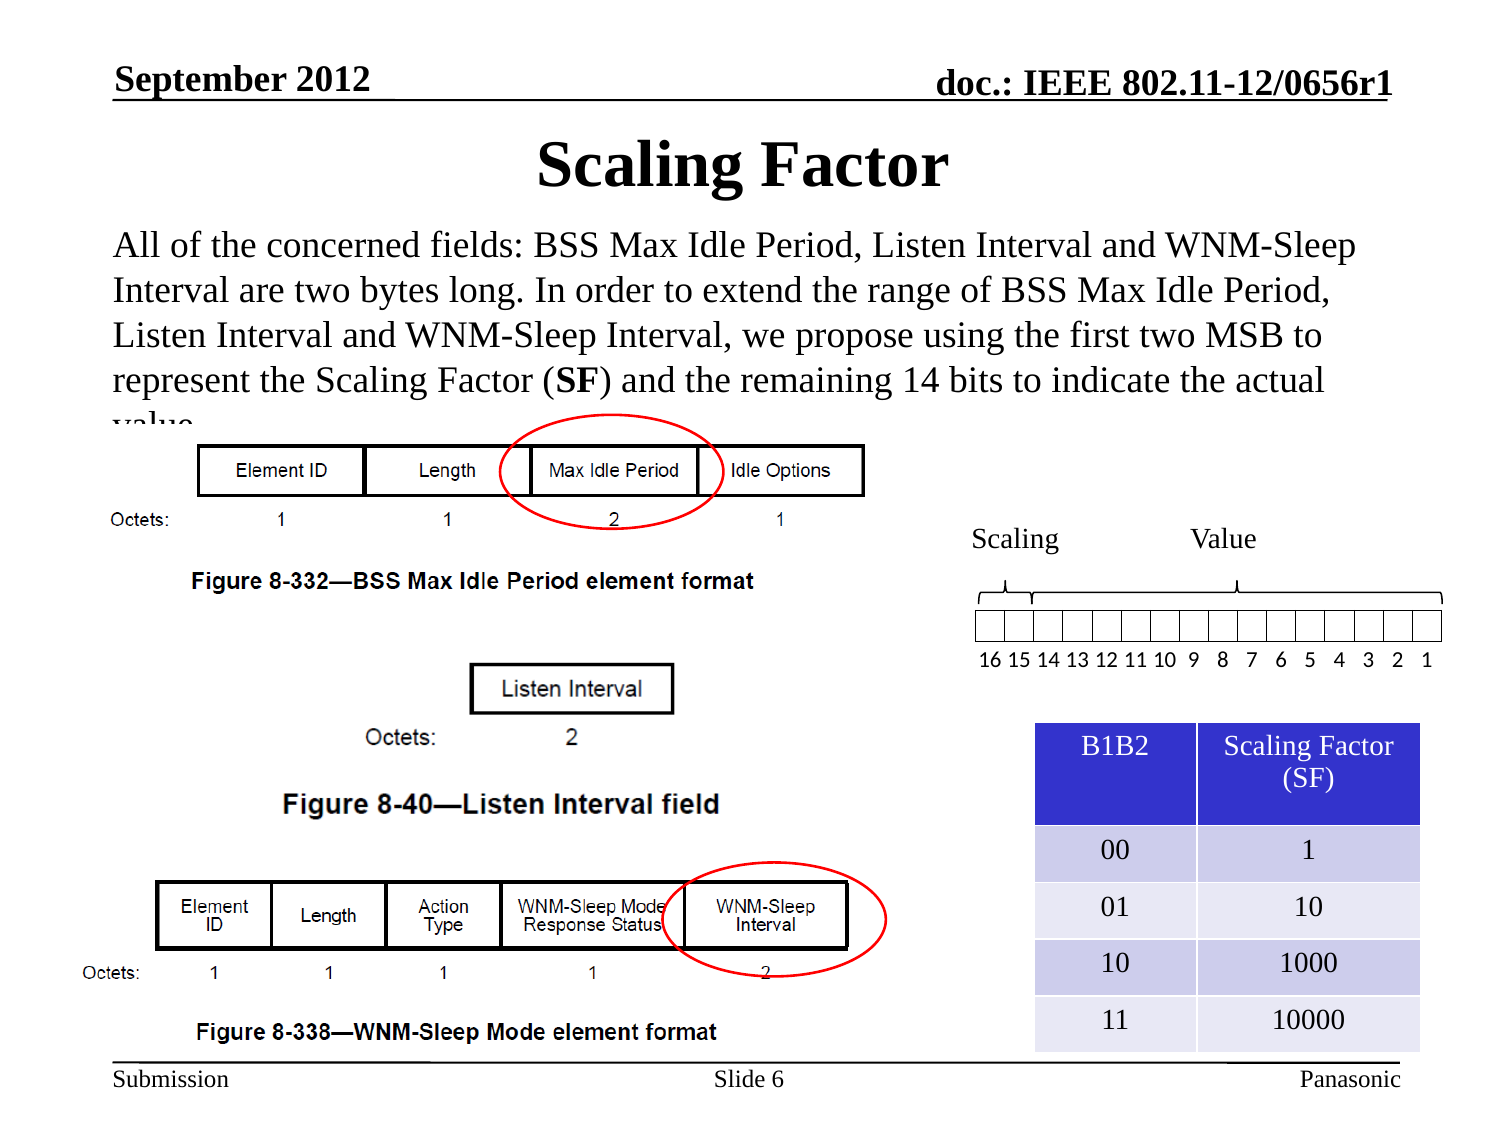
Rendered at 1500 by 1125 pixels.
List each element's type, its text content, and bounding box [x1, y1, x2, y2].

table_header [1005, 611, 1033, 641]
table_cell 1 [1412, 642, 1441, 673]
table_header [1093, 611, 1121, 641]
table_header [1034, 611, 1062, 641]
table_cell 2 [1383, 642, 1412, 673]
table_header [1180, 611, 1208, 641]
table_cell 4 [1325, 642, 1354, 673]
table_header [1151, 611, 1179, 641]
footer Panasonic [878, 1061, 1402, 1093]
text_box Value [1175, 512, 1273, 563]
table_header [976, 611, 1004, 641]
text_box All of the concerned fields: BSS Max Idle Period, Listen Interval and WNM-Sleep Interval are two bytes long. In order to extend the range of BSS Max Idle Period, Listen Interval and WNM-Sleep Interval, we propose using the first two MSB to represent the Scaling Factor (SF) and the remaining 14 bits to indicate the actual value. [97, 212, 1439, 453]
table_header [1384, 611, 1412, 641]
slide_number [114, 54, 423, 100]
text_box Scaling Factor [62, 112, 1425, 213]
text_box [553, 414, 670, 423]
table_cell 3 [1354, 642, 1383, 673]
table_cell 12 [1092, 642, 1121, 673]
table_header [1325, 611, 1354, 641]
table_cell 10 [1035, 940, 1196, 995]
table_cell 13 [1063, 642, 1092, 673]
table_header [1063, 611, 1092, 641]
table_cell 6 [1267, 642, 1296, 673]
table_cell 15 [1005, 642, 1034, 673]
table_cell 7 [1238, 642, 1267, 673]
text_box Scaling [956, 512, 1075, 563]
table_cell 9 [1179, 642, 1208, 673]
table_cell 14 [1034, 642, 1063, 673]
text_box [1032, 580, 1443, 605]
table_header Scaling Factor (SF) [1198, 723, 1420, 825]
table_header [1122, 611, 1150, 641]
table_cell 16 [976, 642, 1005, 673]
slide_number Slide 6 [700, 1061, 798, 1095]
picture [92, 424, 876, 611]
table_cell 10 [1150, 642, 1179, 673]
picture [68, 862, 869, 1051]
table_cell 5 [1296, 642, 1325, 673]
table_header [1209, 611, 1237, 641]
table_cell 01 [1035, 883, 1196, 938]
table_cell 8 [1208, 642, 1238, 673]
picture [231, 637, 743, 833]
table_cell 10000 [1198, 997, 1420, 1052]
table_header [1355, 611, 1383, 641]
table_header [1238, 611, 1266, 641]
table_header B1B2 [1035, 723, 1196, 825]
table_cell 11 [1035, 997, 1196, 1052]
text_box [978, 580, 1032, 605]
table_header [1296, 611, 1324, 641]
table_cell 00 [1035, 826, 1196, 882]
table_header [1267, 611, 1295, 641]
table_cell 1000 [1198, 940, 1420, 995]
table_cell 1 [1198, 826, 1420, 882]
table_header [1413, 611, 1441, 641]
table_cell 11 [1121, 642, 1150, 673]
text_box [873, 892, 886, 946]
table_cell 10 [1198, 883, 1420, 938]
